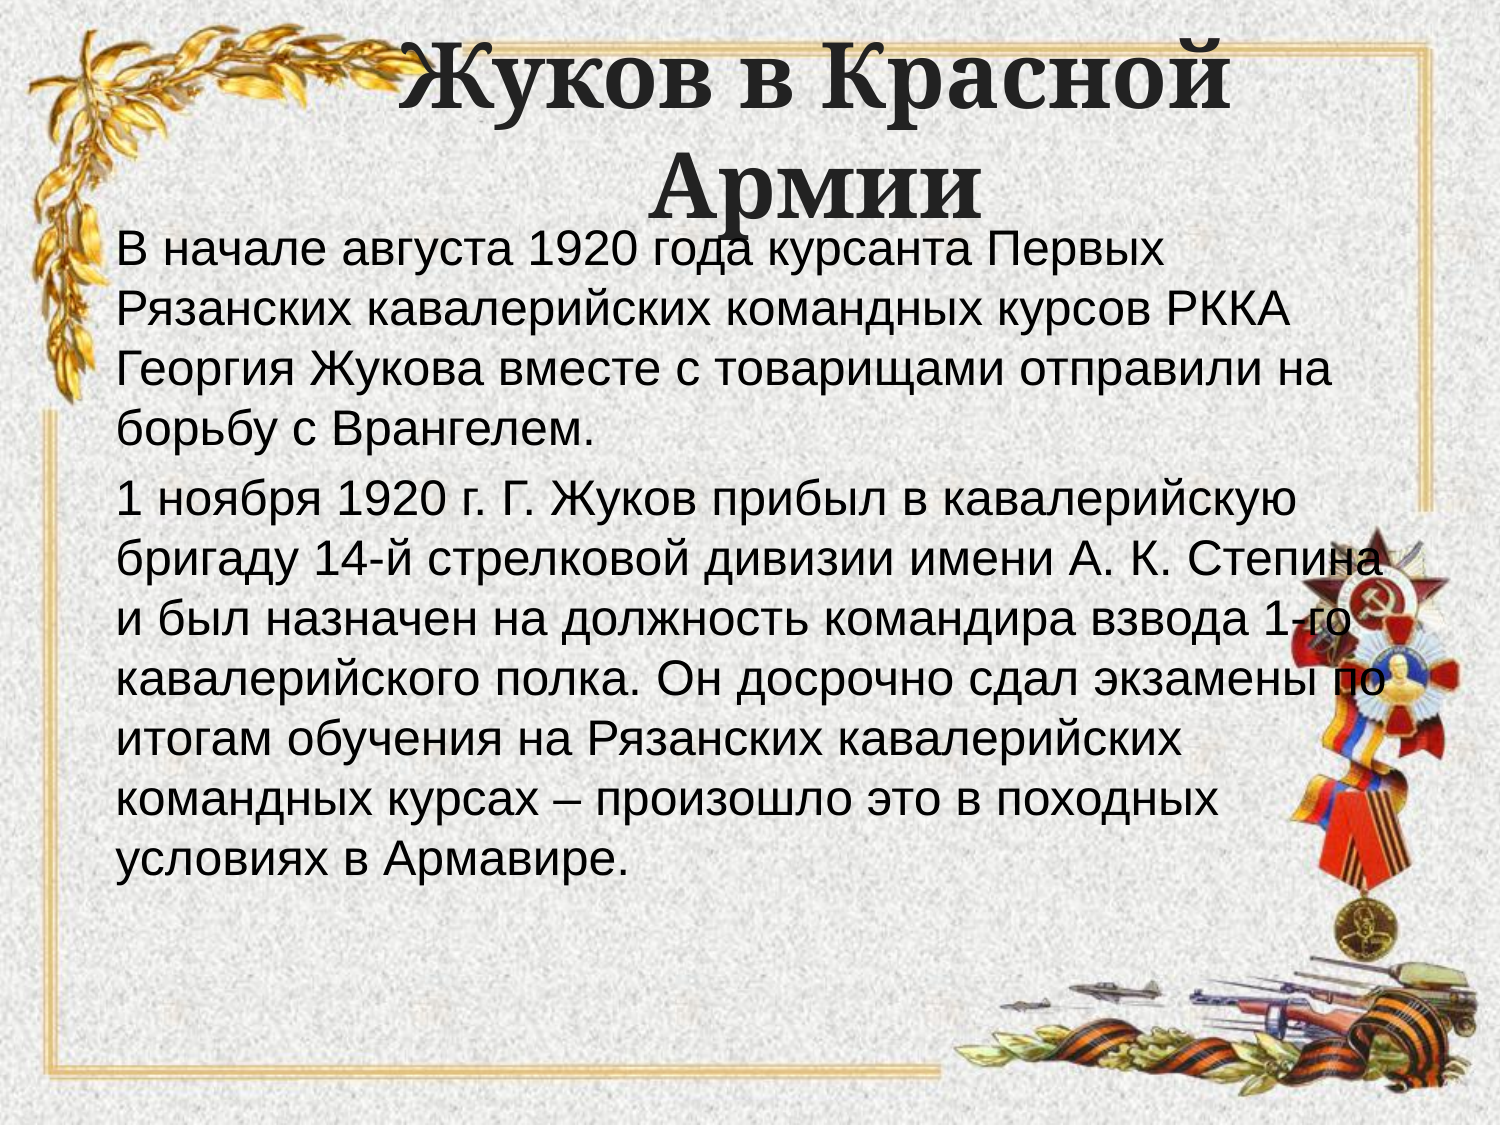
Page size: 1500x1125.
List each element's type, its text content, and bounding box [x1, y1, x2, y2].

list В начале августа 1920 года курсанта Первых Рязанских кавалерийских командных курсов РККА Георгия Жукова вместе с товарищами отправили на борьбу с Врангелем. 1 ноября 1920 г. Г. Жуков прибыл в кавалерийскую бригаду 14-й стрелковой дивизии имени А. К. Степина и был назначен на должность командира взвода 1-го кавалерийского полка. Он досрочно сдал экзамены по итогам обучения на Рязанских кавалерийских командных курсах – произошло это в походных условиях в Армавире. [100, 208, 1425, 1035]
picture [0, 0, 1500, 1125]
title Жуков в Красной Армии [206, 45, 1425, 208]
